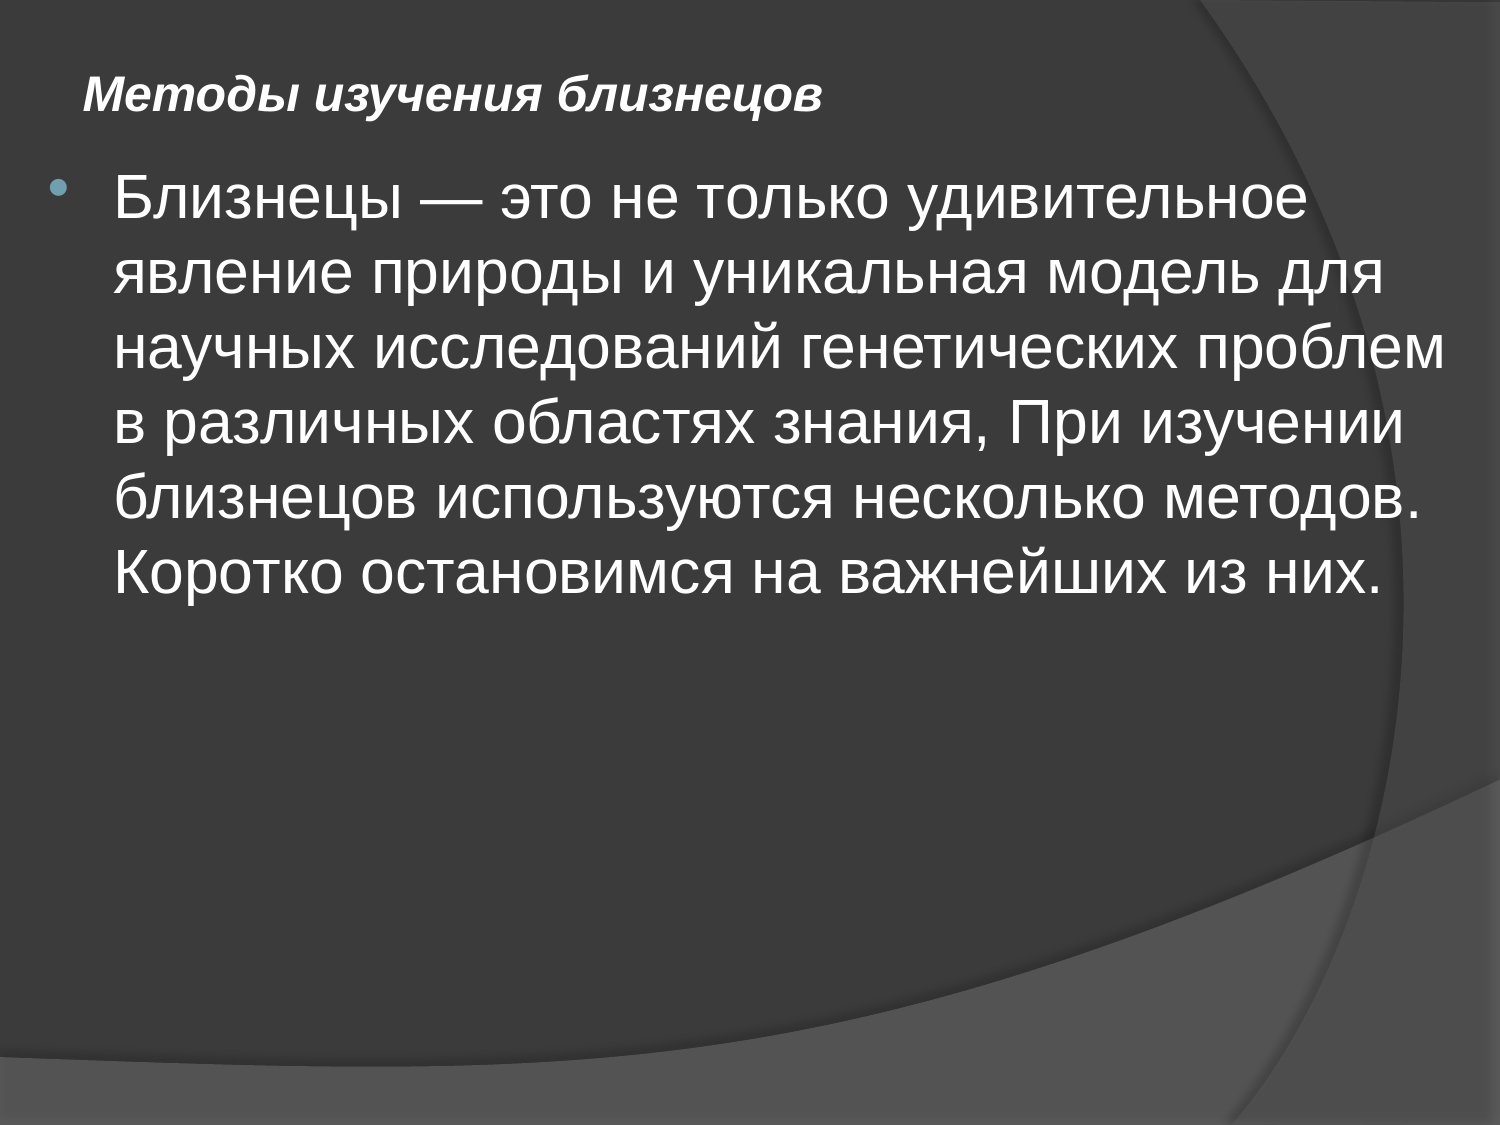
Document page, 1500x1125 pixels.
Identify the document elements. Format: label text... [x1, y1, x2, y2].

title Методы изучения близнецов [75, 45, 1300, 138]
list Близнецы — это не только удивительное явление природы и уникальная модель для научных исследований генетических проблем в различных областях знания, При изучении близнецов используются несколько методов. Коротко остановимся на важнейших из них. [29, 149, 1471, 1094]
